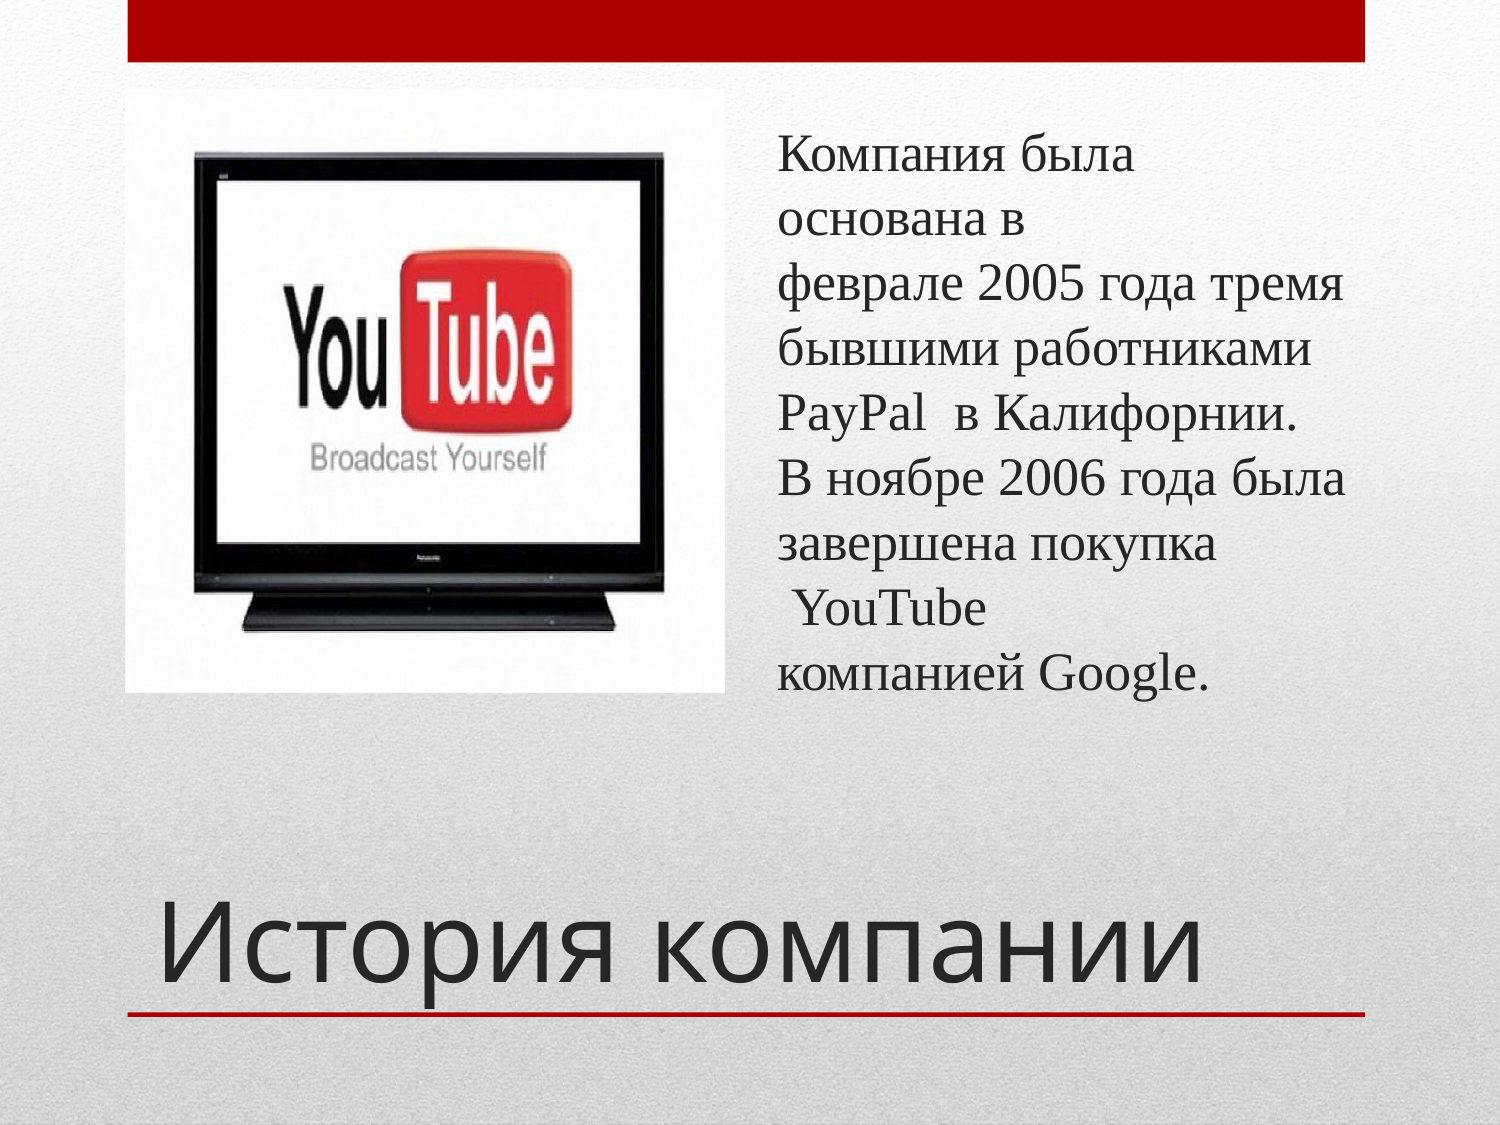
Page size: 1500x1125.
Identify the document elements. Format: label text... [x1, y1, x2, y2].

list Компания была основана в феврале 2005 года тремя бывшими работниками PayPal в Калифорнии. В ноябре 2006 года была завершена покупка YouTube компанией Google. [762, 99, 1363, 718]
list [124, 89, 726, 694]
title История компании [125, 750, 1238, 1013]
